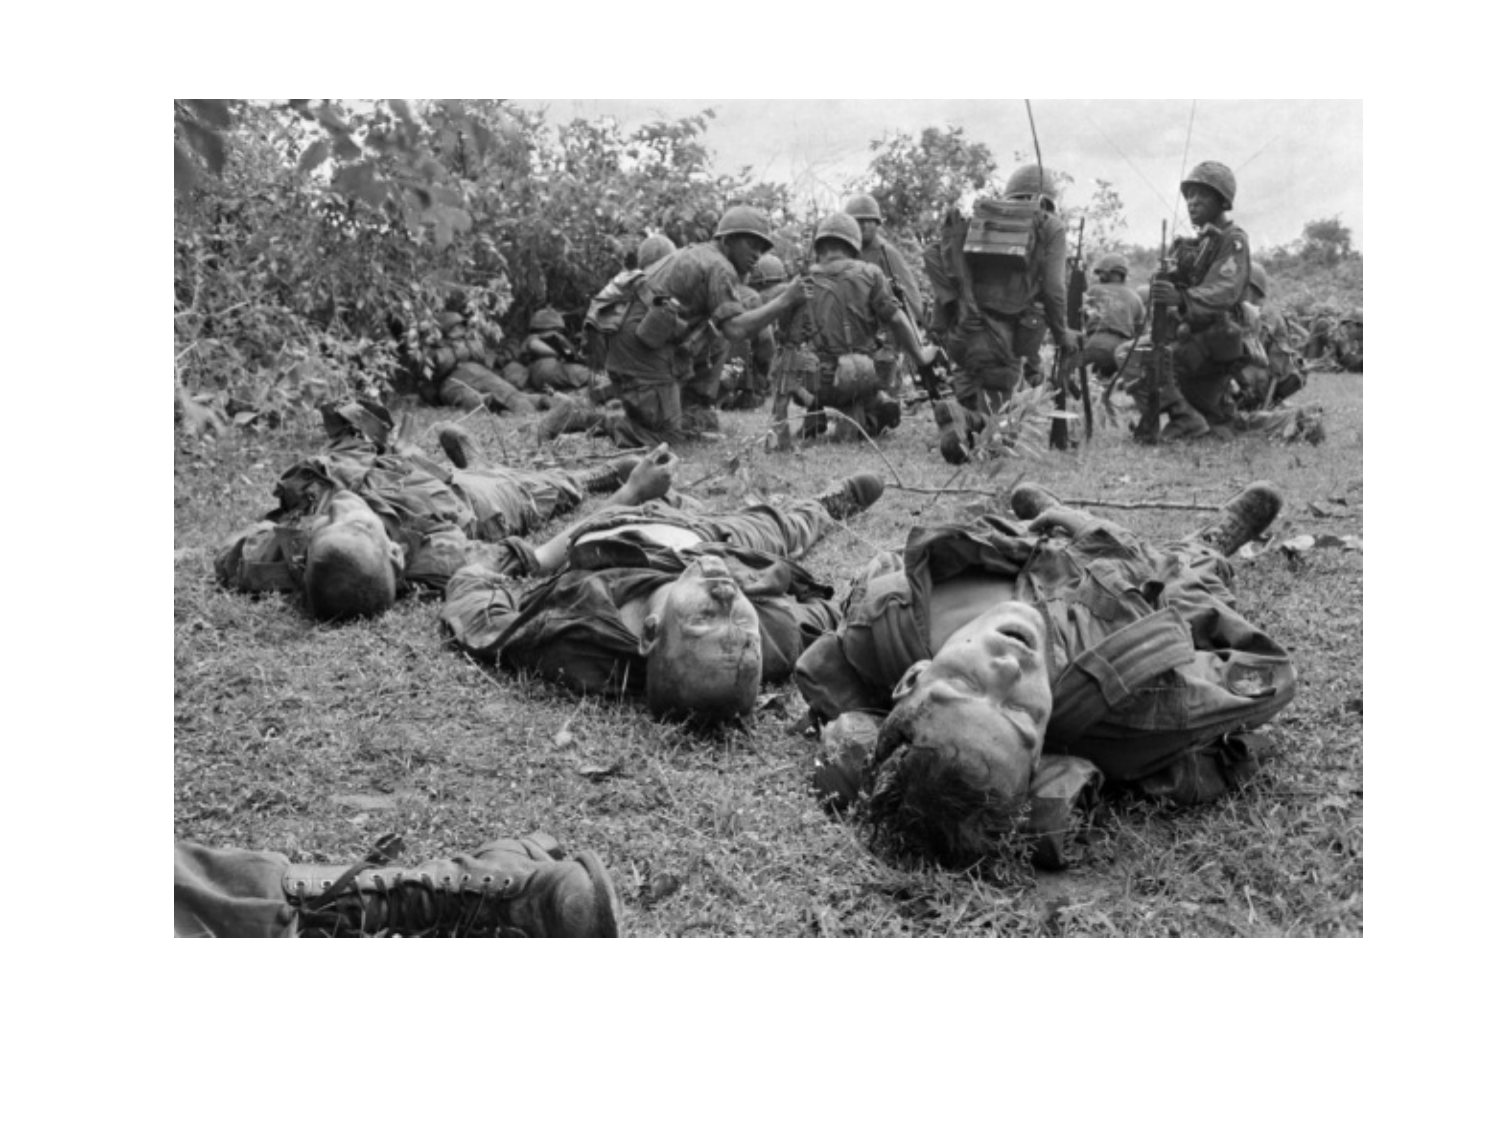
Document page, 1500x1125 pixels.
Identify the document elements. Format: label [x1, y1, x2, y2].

picture [174, 99, 1363, 938]
